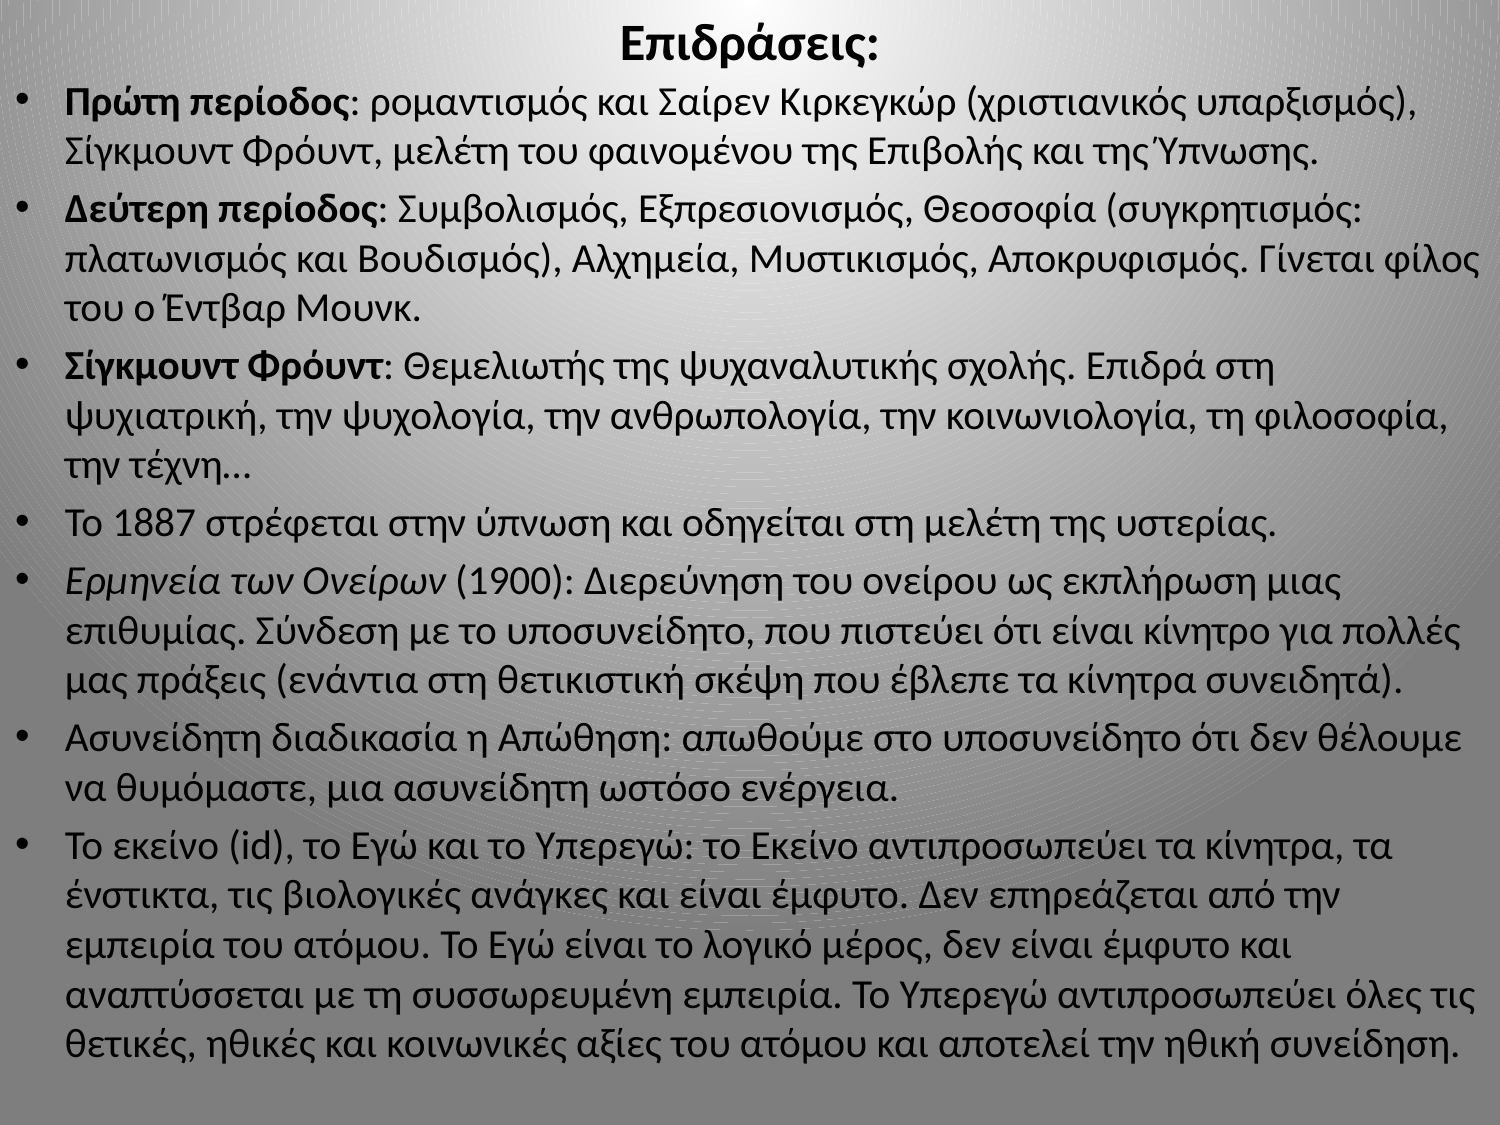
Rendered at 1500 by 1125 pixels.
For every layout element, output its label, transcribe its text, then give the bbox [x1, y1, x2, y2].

title Επιδράσεις: [75, 0, 1425, 66]
list Πρώτη περίοδος: ρομαντισμός και Σαίρεν Κιρκεγκώρ (χριστιανικός υπαρξισμός), Σίγκμουντ Φρόυντ, μελέτη του φαινομένου της Επιβολής και της Ύπνωσης. Δεύτερη περίοδος: Συμβολισμός, Εξπρεσιονισμός, Θεοσοφία (συγκρητισμός: πλατωνισμός και Βουδισμός), Αλχημεία, Μυστικισμός, Αποκρυφισμός. Γίνεται φίλος του ο Έντβαρ Μουνκ. Σίγκμουντ Φρόυντ: Θεμελιωτής της ψυχαναλυτικής σχολής. Επιδρά στη ψυχιατρική, την ψυχολογία, την ανθρωπολογία, την κοινωνιολογία, τη φιλοσοφία, την τέχνη… Το 1887 στρέφεται στην ύπνωση και οδηγείται στη μελέτη της υστερίας. Ερμηνεία των Ονείρων (1900): Διερεύνηση του ονείρου ως εκπλήρωση μιας επιθυμίας. Σύνδεση με το υποσυνείδητο, που πιστεύει ότι είναι κίνητρο για πολλές μας πράξεις (ενάντια στη θετικιστική σκέψη που έβλεπε τα κίνητρα συνειδητά). Ασυνείδητη διαδικασία η Απώθηση: απωθούμε στο υποσυνείδητο ότι δεν θέλουμε να θυμόμαστε, μια ασυνείδητη ωστόσο ενέργεια. Το εκείνο (id), το Εγώ και το Υπερεγώ: το Εκείνο αντιπροσωπεύει τα κίνητρα, τα ένστικτα, τις βιολογικές ανάγκες και είναι έμφυτο. Δεν επηρεάζεται από την εμπειρία του ατόμου. Το Εγώ είναι το λογικό μέρος, δεν είναι έμφυτο και αναπτύσσεται με τη συσσωρευμένη εμπειρία. Το Υπερεγώ αντιπροσωπεύει όλες τις θετικές, ηθικές και κοινωνικές αξίες του ατόμου και αποτελεί την ηθική συνείδηση. [0, 66, 1500, 1125]
